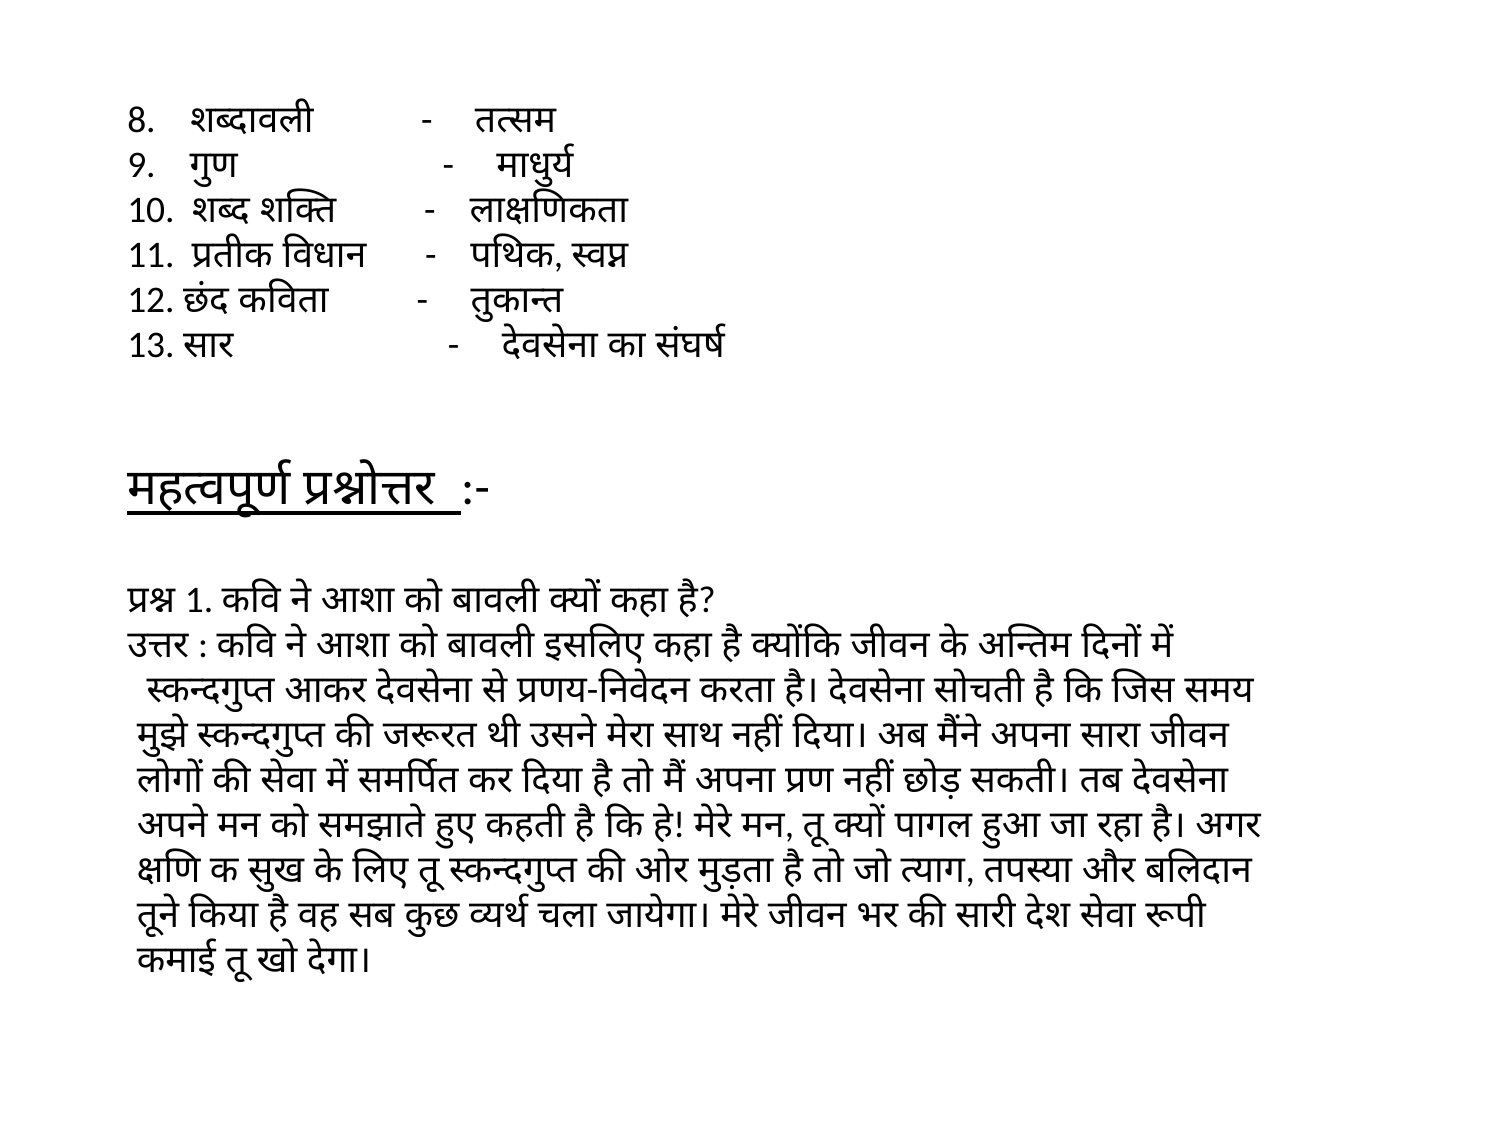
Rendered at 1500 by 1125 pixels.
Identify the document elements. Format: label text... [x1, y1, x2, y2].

text_box 8. शब्दावली - तत्सम 9. गुण - माधुर्य 10. शब्द शक्ति - लाक्षणिकता 11. प्रतीक विधान - पथिक, स्वप्न 12. छंद कविता - तुकान्त 13. सार - देवसेना का संघर्ष महत्वपूर्ण प्रश्नोत्तर :- प्रश्न 1. कवि ने आशा को बावली क्यों कहा है? उत्तर : कवि ने आशा को बावली इसलिए कहा है क्योंकि जीवन के अन्तिम दिनों में स्कन्दगुप्त आकर देवसेना से प्रणय-निवेदन करता है। देवसेना सोचती है कि जिस समय मुझे स्कन्दगुप्त की जरूरत थी उसने मेरा साथ नहीं दिया। अब मैंने अपना सारा जीवन लोगों की सेवा में समर्पित कर दिया है तो मैं अपना प्रण नहीं छोड़ सकती। तब देवसेना अपने मन को समझाते हुए कहती है कि हे! मेरे मन, तू क्यों पागल हुआ जा रहा है। अगर क्षणि क सुख के लिए तू स्कन्दगुप्त की ओर मुड़ता है तो जो त्याग, तपस्या और बलिदान तूने किया है वह सब कुछ व्यर्थ चला जायेगा। मेरे जीवन भर की सारी देश सेवा रूपी कमाई तू खो देगा। [112, 87, 1388, 1033]
